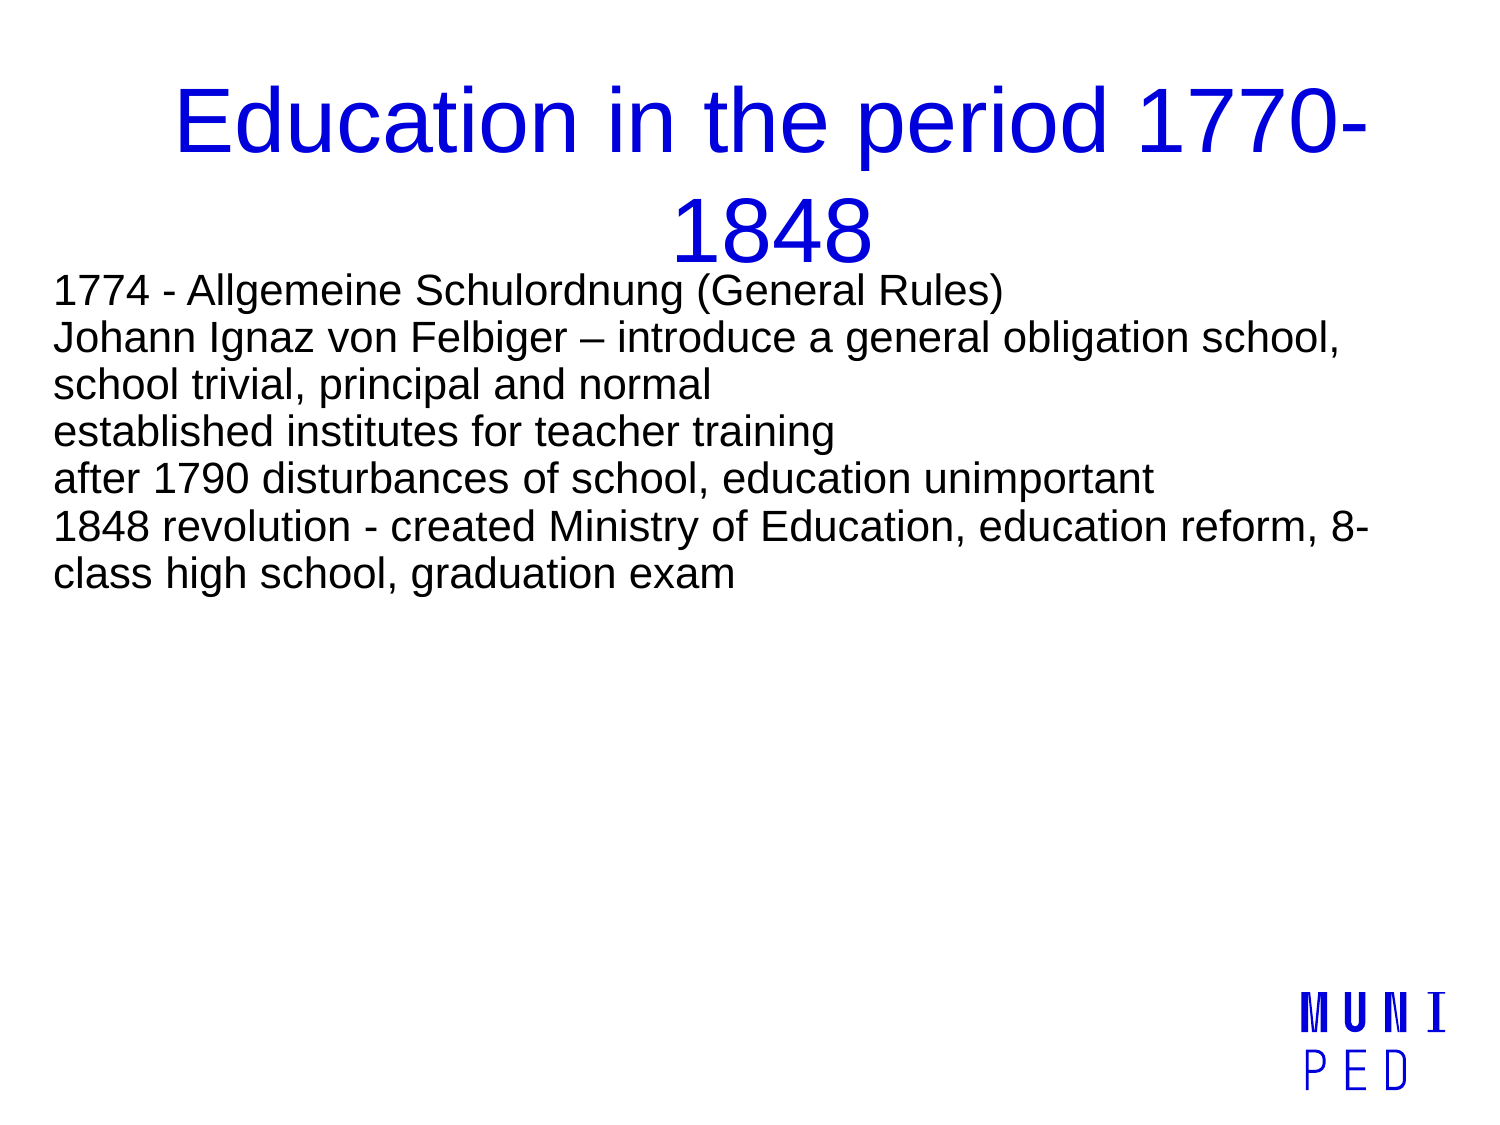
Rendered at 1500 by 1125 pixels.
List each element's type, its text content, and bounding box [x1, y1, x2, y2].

text_box Education in the period 1770-1848 [74, 62, 1471, 280]
list 1774 - Allgemeine Schulordnung (General Rules) Johann Ignaz von Felbiger – introduce a general obligation school, school trivial, principal and normal established institutes for teacher training after 1790 disturbances of school, education unimportant 1848 revolution - created Ministry of Education, education reform, 8-class high school, graduation exam [53, 267, 1455, 993]
